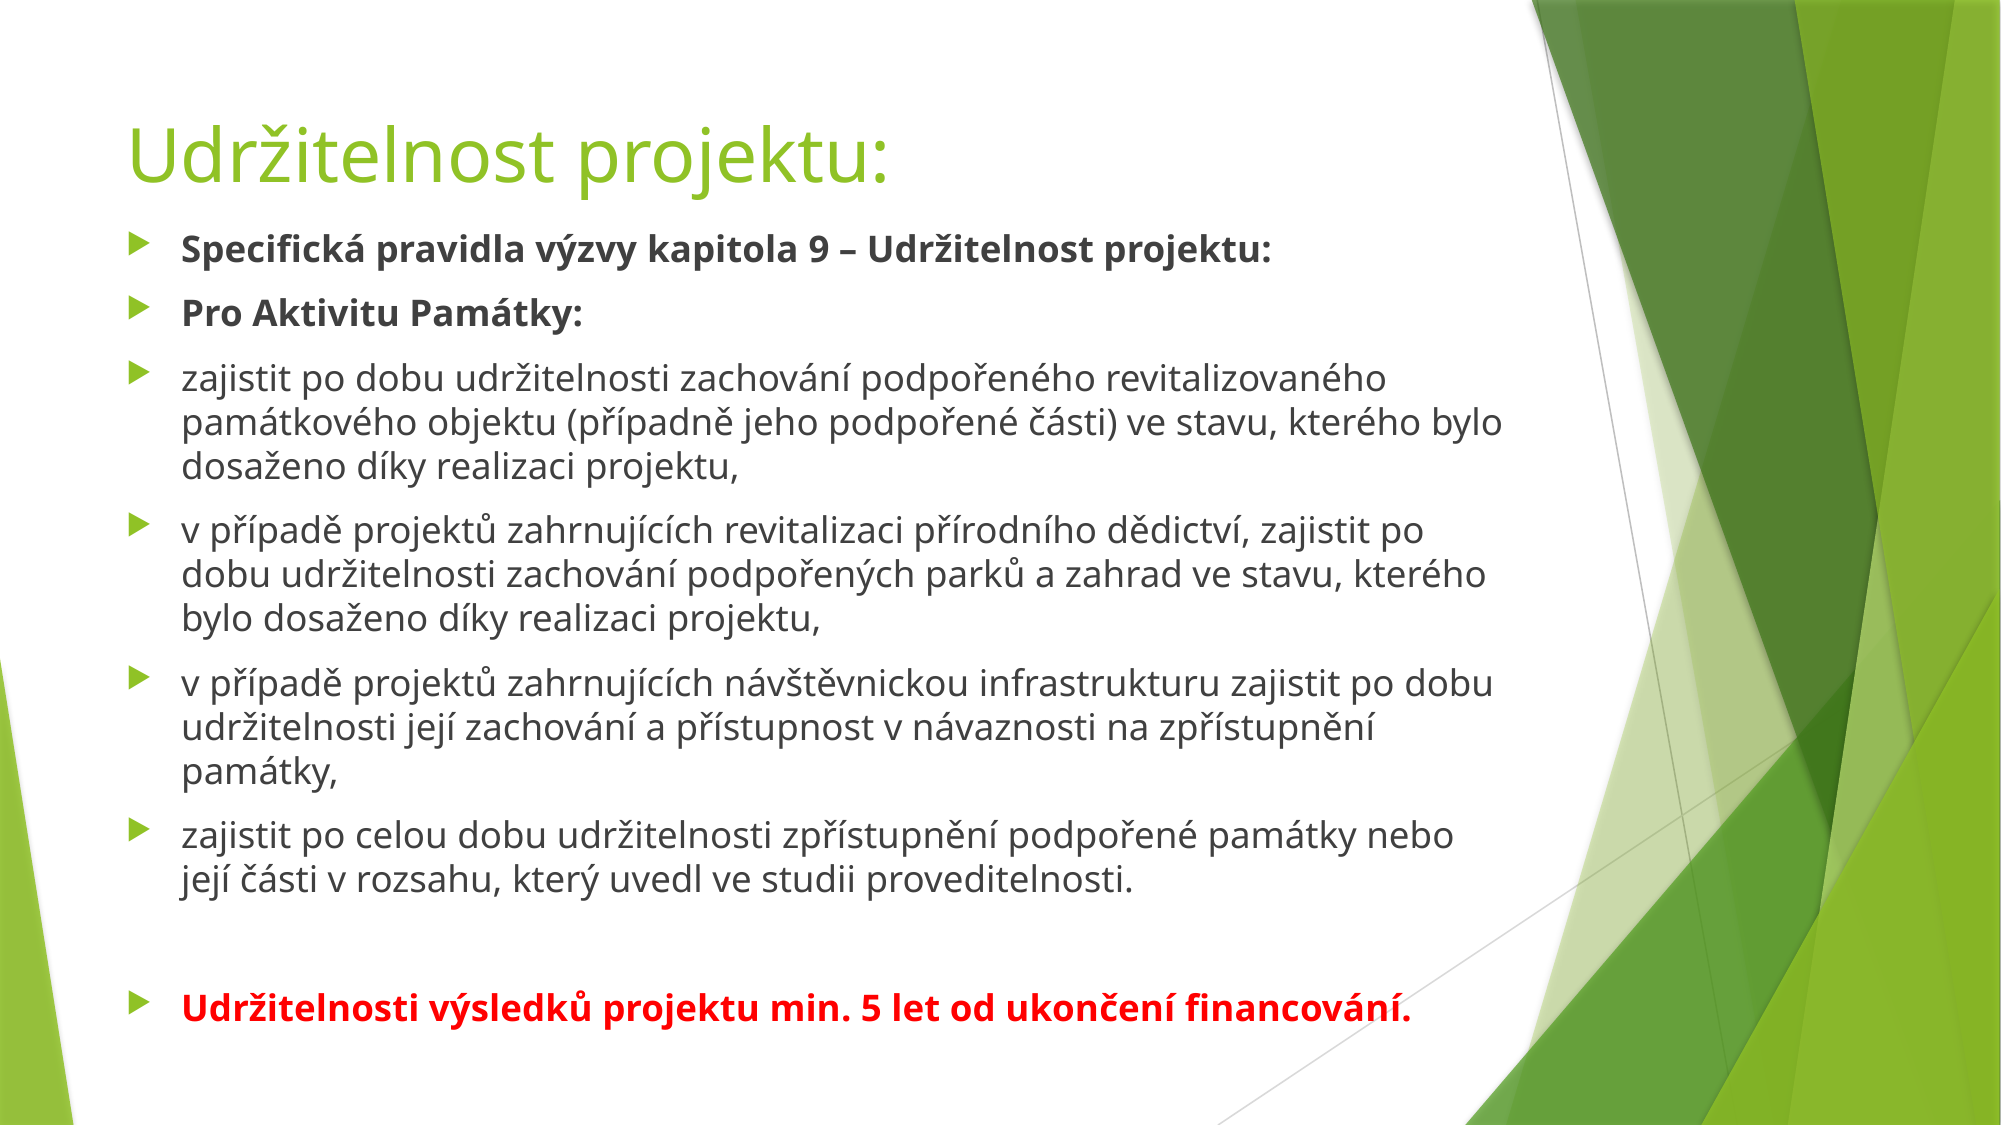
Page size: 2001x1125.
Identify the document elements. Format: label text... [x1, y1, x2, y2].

list Specifická pravidla výzvy kapitola 9 – Udržitelnost projektu: Pro Aktivitu Památky: zajistit po dobu udržitelnosti zachování podpořeného revitalizovaného památkového objektu (případně jeho podpořené části) ve stavu, kterého bylo dosaženo díky realizaci projektu, v případě projektů zahrnujících revitalizaci přírodního dědictví, zajistit po dobu udržitelnosti zachování podpořených parků a zahrad ve stavu, kterého bylo dosaženo díky realizaci projektu, v případě projektů zahrnujících návštěvnickou infrastrukturu zajistit po dobu udržitelnosti její zachování a přístupnost v návaznosti na zpřístupnění památky, zajistit po celou dobu udržitelnosti zpřístupnění podpořené památky nebo její části v rozsahu, který uvedl ve studii proveditelnosti. Udržitelnosti výsledků projektu min. 5 let od ukončení financování. [111, 217, 1522, 1081]
title Udržitelnost projektu: [111, 99, 1522, 217]
